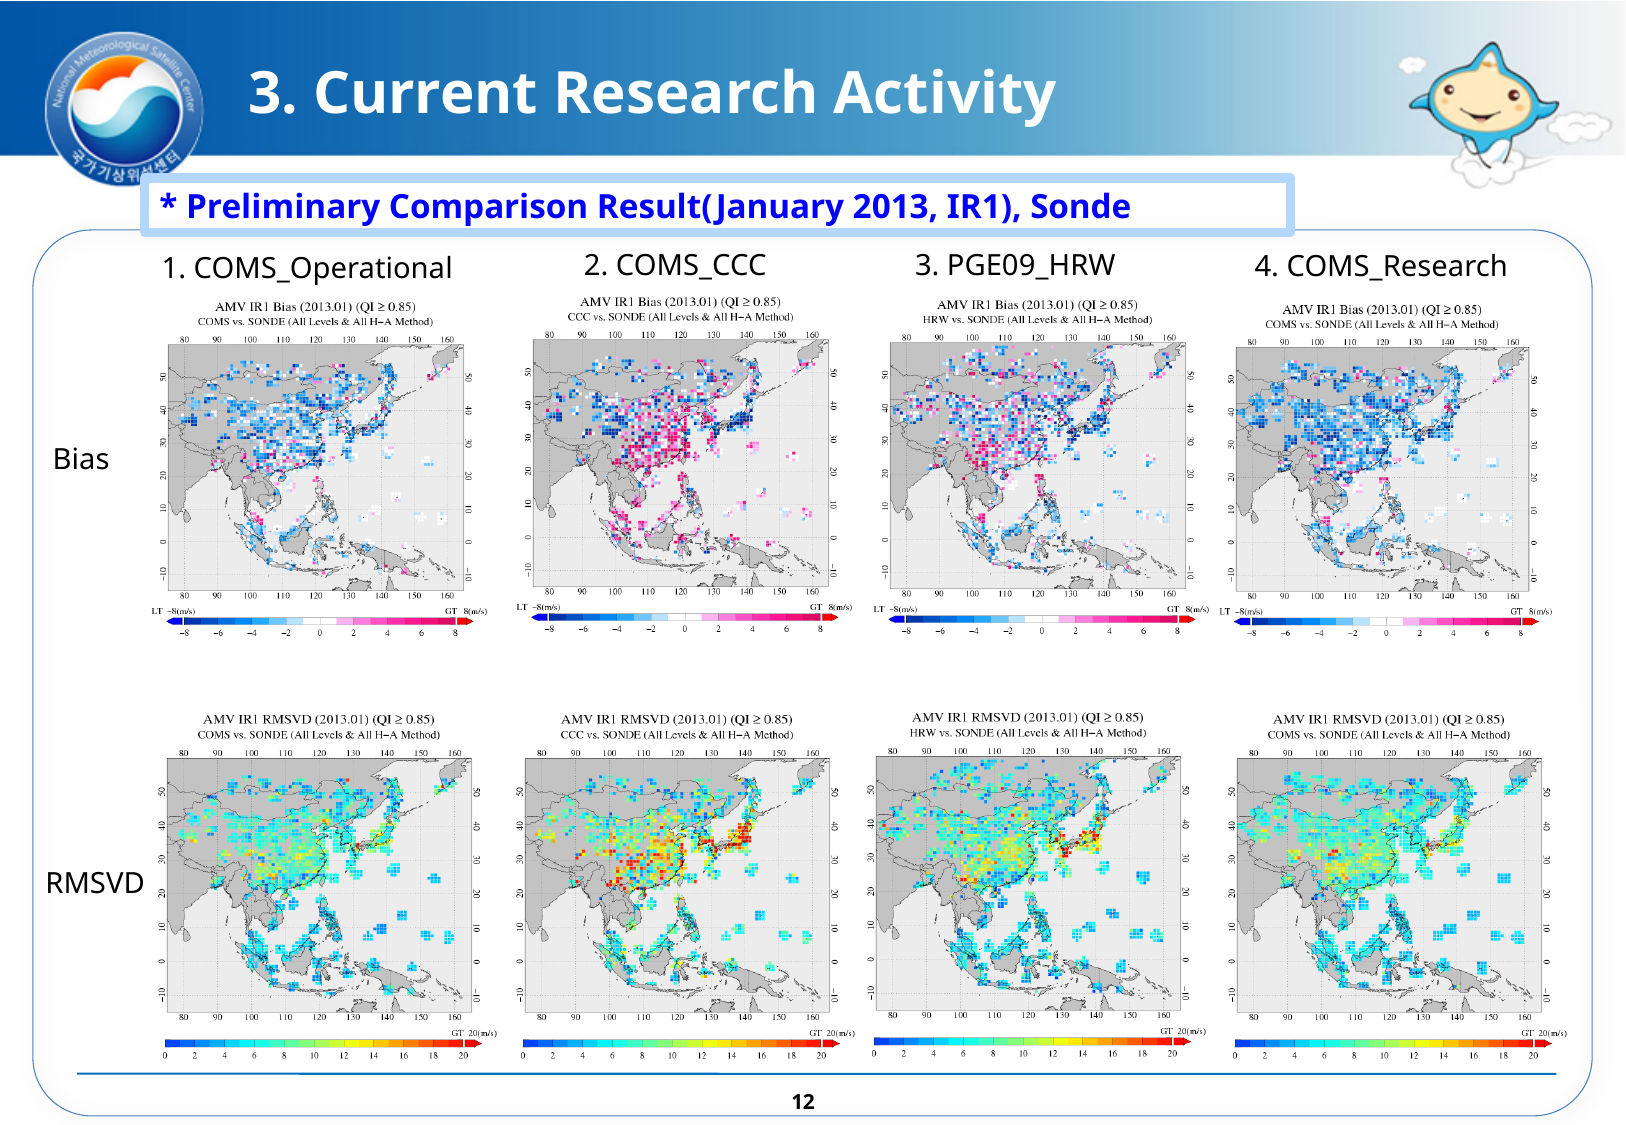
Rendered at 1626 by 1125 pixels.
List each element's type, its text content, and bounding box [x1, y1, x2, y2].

text_box [30, 227, 1595, 1119]
text_box 3. Current Research Activity [233, 54, 1550, 127]
picture [506, 284, 1564, 646]
text_box 2. COMS_CCC [538, 238, 813, 283]
picture [138, 699, 1578, 1069]
picture [0, 1, 1625, 192]
text_box 4. COMS_Research [1198, 239, 1565, 290]
text_box Bias [0, 432, 135, 483]
text_box 1. COMS_Operational [106, 241, 508, 292]
text_box 3. PGE09_HRW [878, 238, 1153, 285]
picture [140, 288, 498, 646]
text_box RMSVD [14, 857, 133, 907]
text_box * Preliminary Comparison Result(January 2013, IR1), Sonde [144, 177, 1291, 233]
